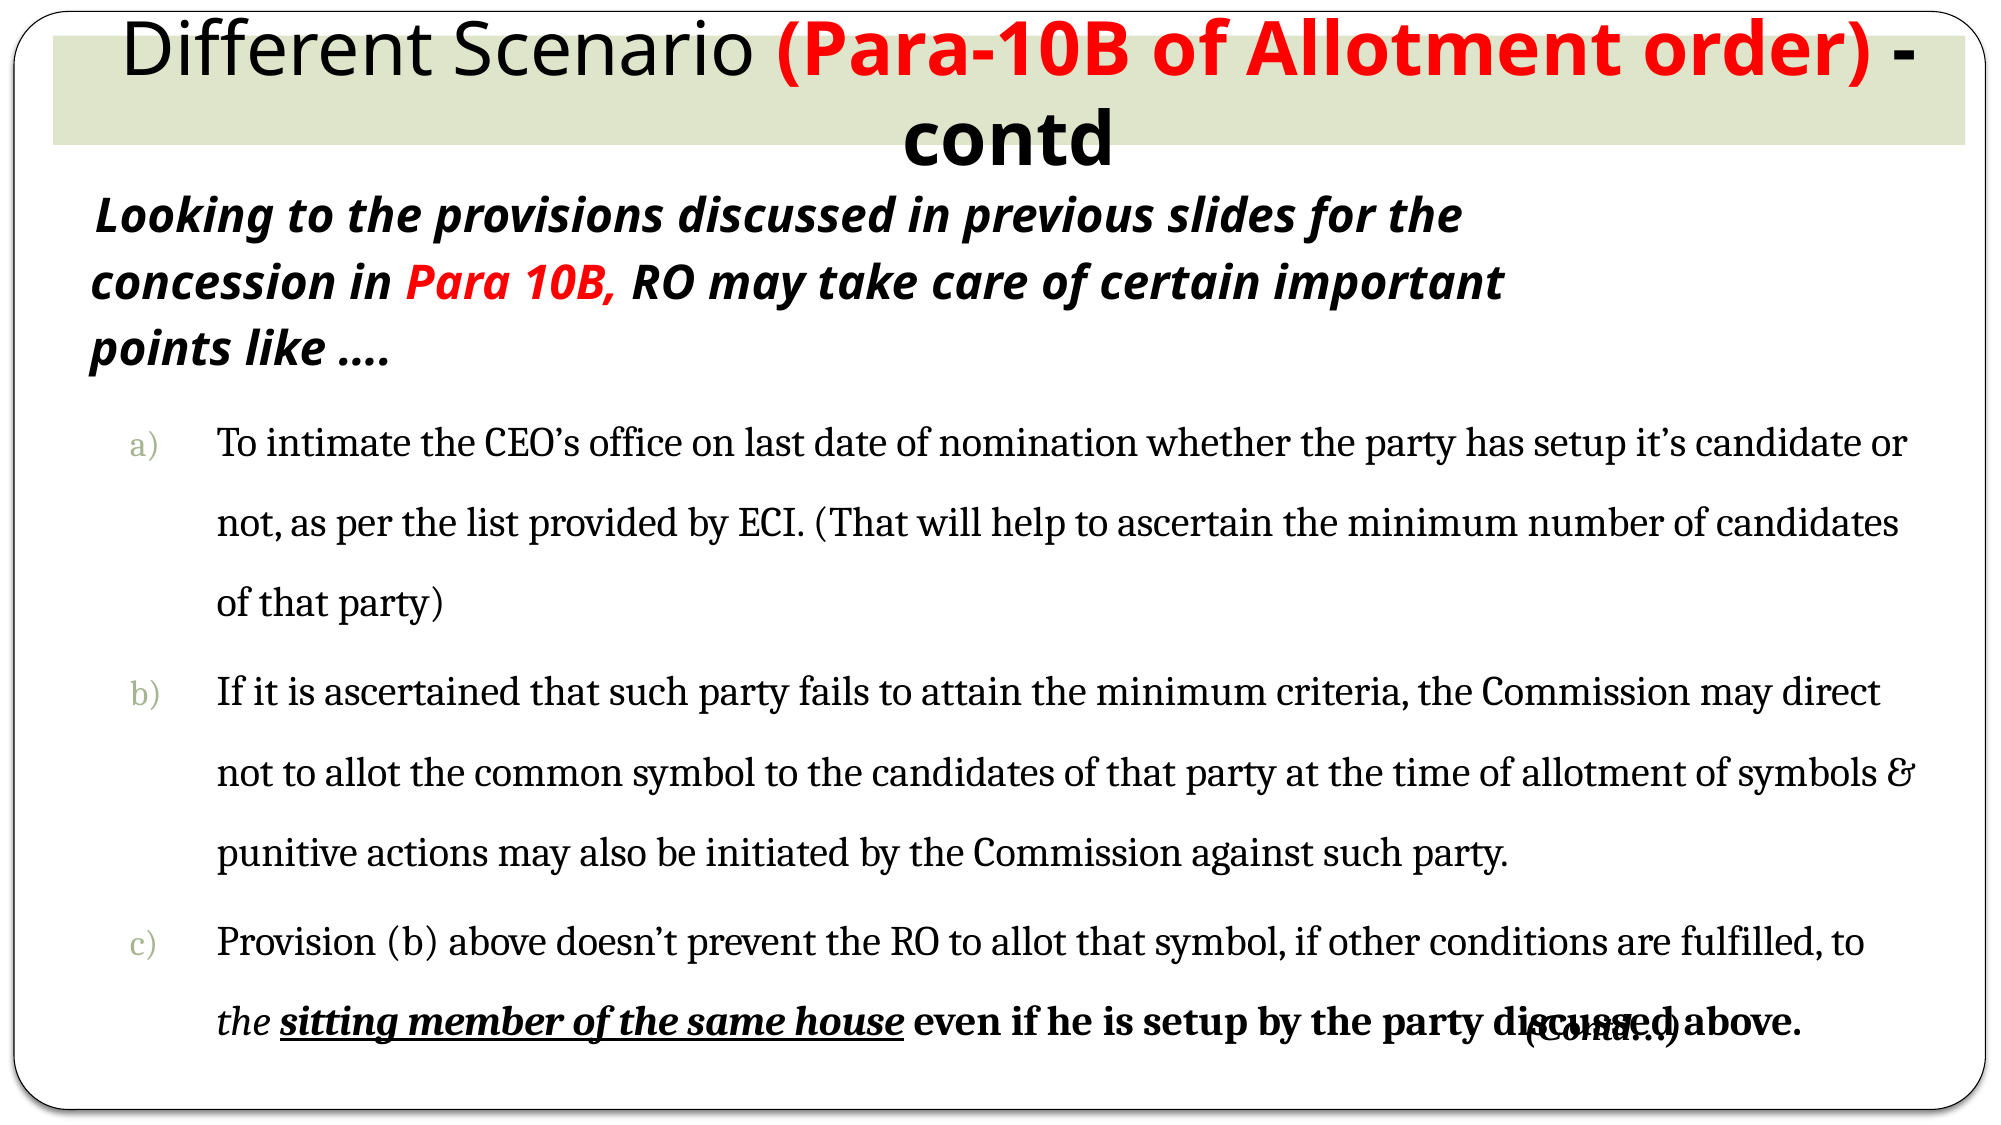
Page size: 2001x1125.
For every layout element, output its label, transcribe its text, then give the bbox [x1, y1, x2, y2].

title Different Scenario (Para-10B of Allotment order) - contd [53, 35, 1966, 145]
text_box (Contd…) [1510, 995, 1697, 1056]
list Looking to the provisions discussed in previous slides for the concession in Para 10B, RO may take care of certain important points like …. To intimate the CEO’s office on last date of nomination whether the party has setup it’s candidate or not, as per the list provided by ECI. (That will help to ascertain the minimum number of candidates of that party) If it is ascertained that such party fails to attain the minimum criteria, the Commission may direct not to allot the common symbol to the candidates of that party at the time of allotment of symbols & punitive actions may also be initiated by the Commission against such party. Provision (b) above doesn’t prevent the RO to allot that symbol, if other conditions are fulfilled, to the sitting member of the same house even if he is setup by the party discussed above. [37, 170, 1941, 1074]
